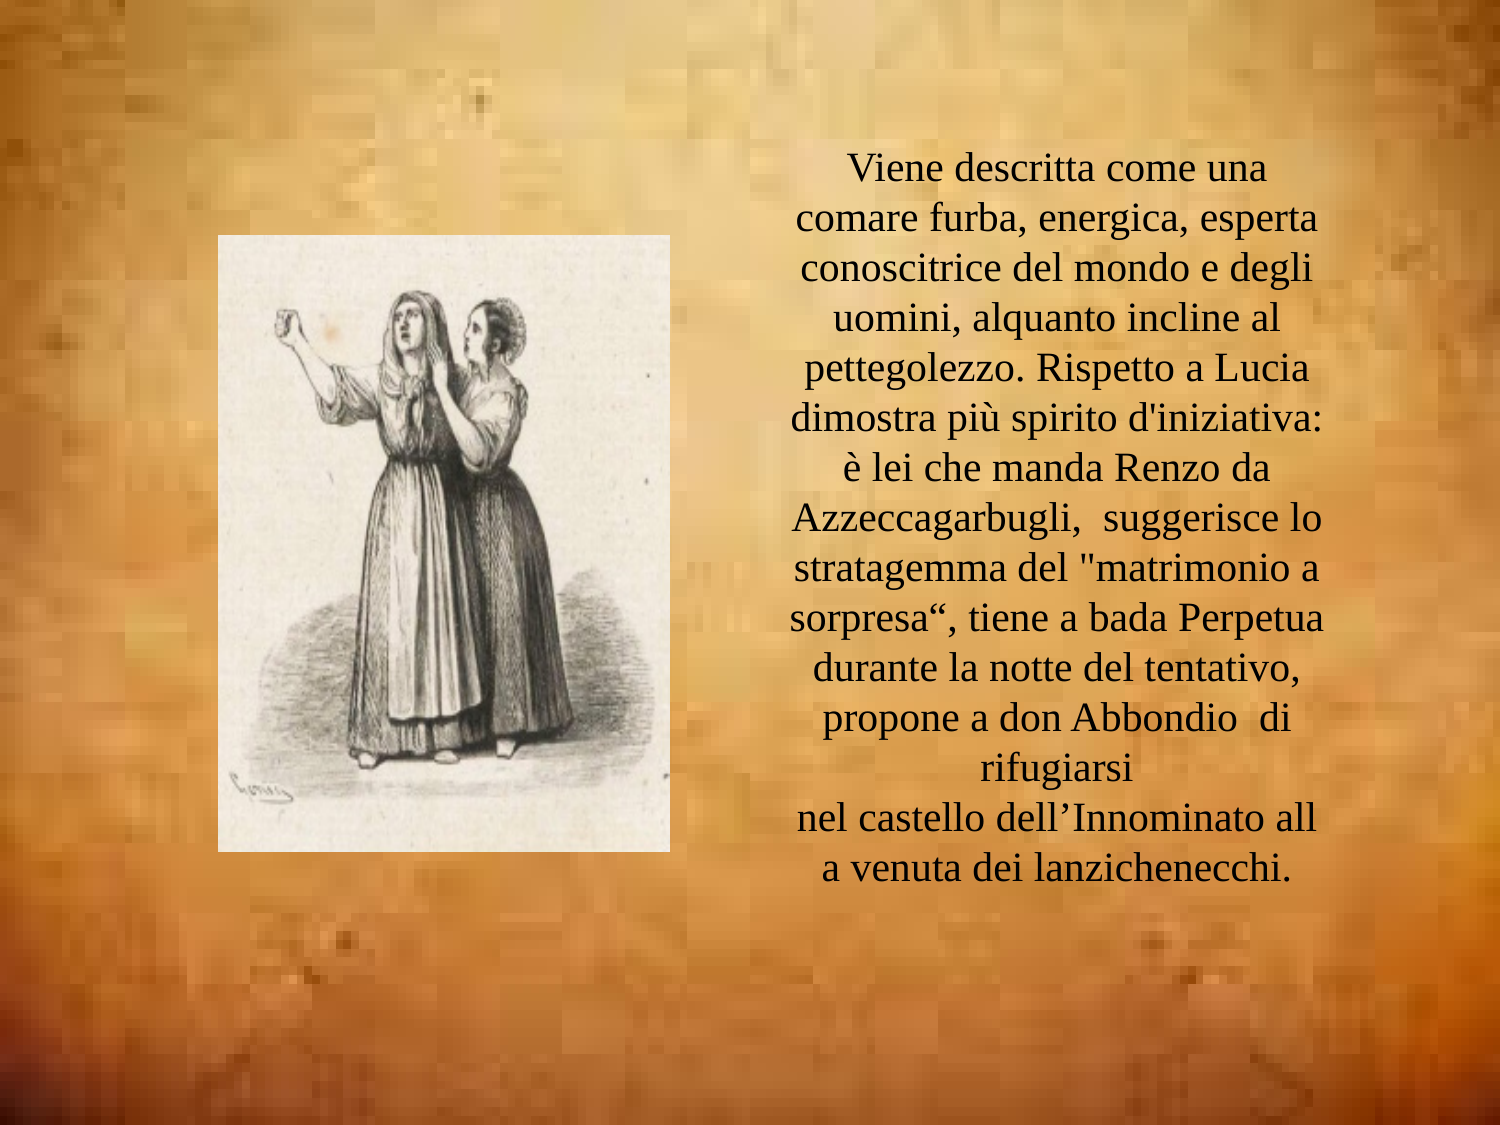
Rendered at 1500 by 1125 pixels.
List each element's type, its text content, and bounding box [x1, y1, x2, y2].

text_box Viene descritta come una comare furba, energica, esperta conoscitrice del mondo e degli uomini, alquanto incline al pettegolezzo. Rispetto a Lucia dimostra più spirito d'iniziativa: è lei che manda Renzo da Azzeccagarbugli, suggerisce lo stratagemma del "matrimonio a sorpresa“, tiene a bada Perpetua durante la notte del tentativo, propone a don Abbondio di rifugiarsi nel castello dell’Innominato alla venuta dei lanzichenecchi. [773, 131, 1341, 897]
picture [0, 0, 1500, 1125]
